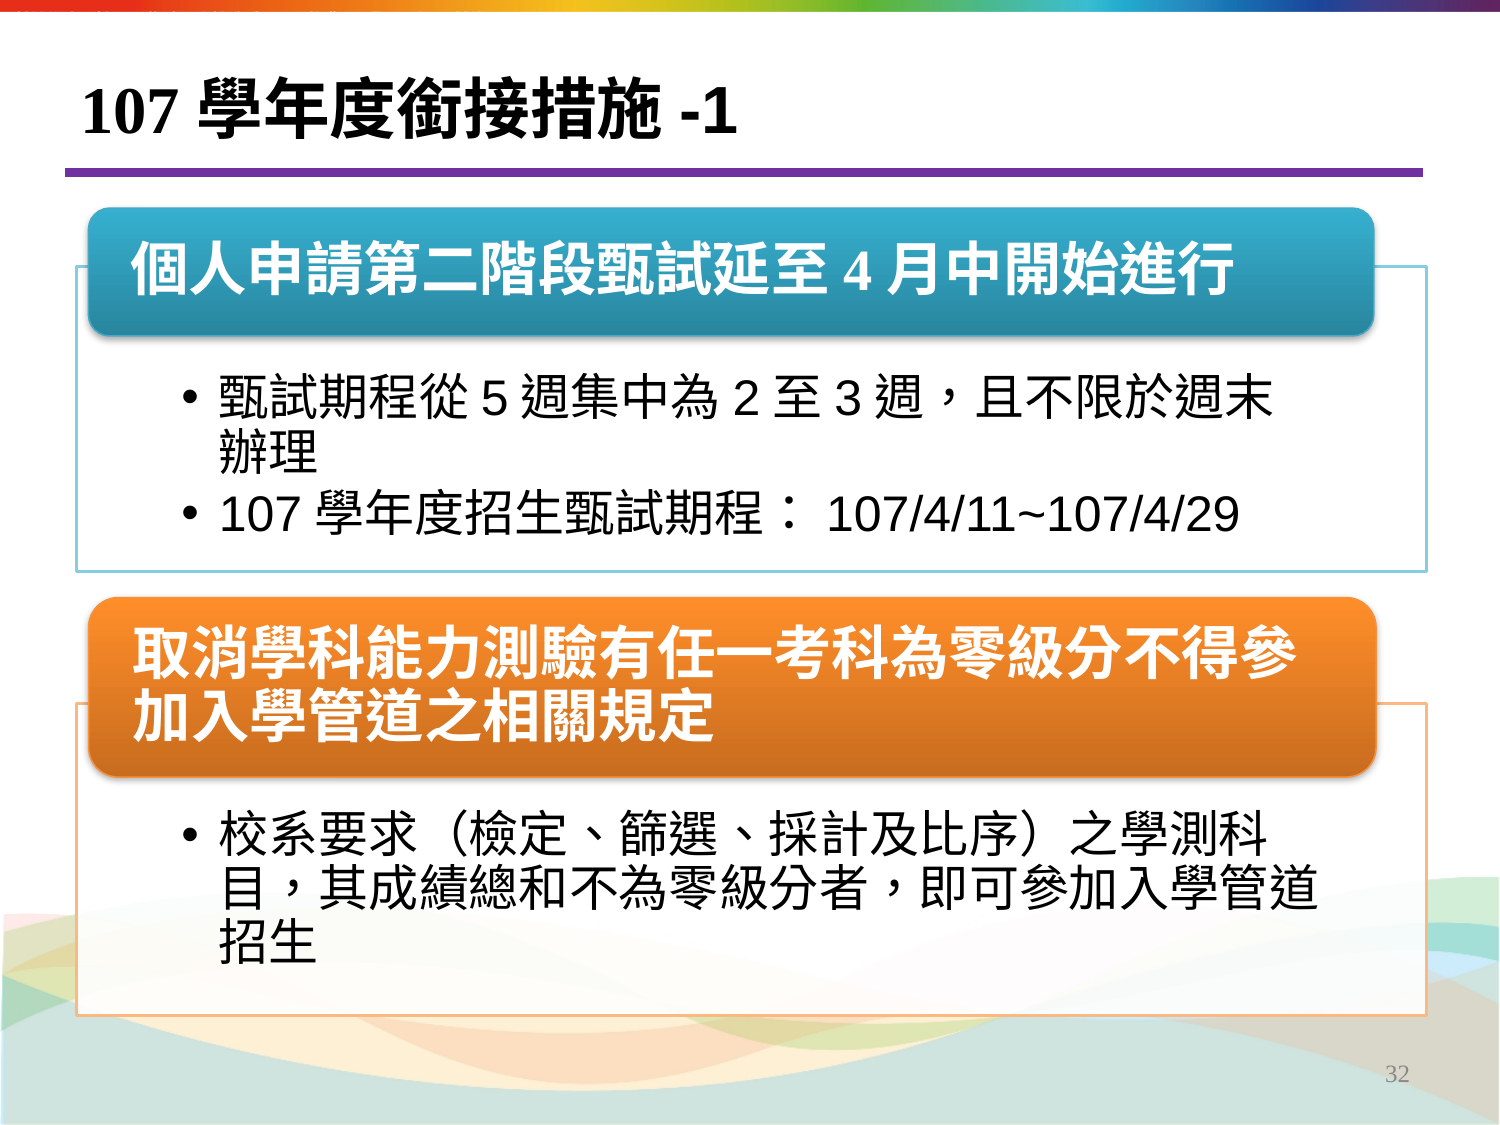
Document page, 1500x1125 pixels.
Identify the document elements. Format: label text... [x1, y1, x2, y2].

slide_number ‹#› [1074, 1042, 1425, 1103]
picture [0, 0, 1500, 11]
title 107學年度銜接措施-1 [64, 42, 1415, 171]
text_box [76, 207, 1427, 1016]
picture [0, 208, 1500, 1125]
